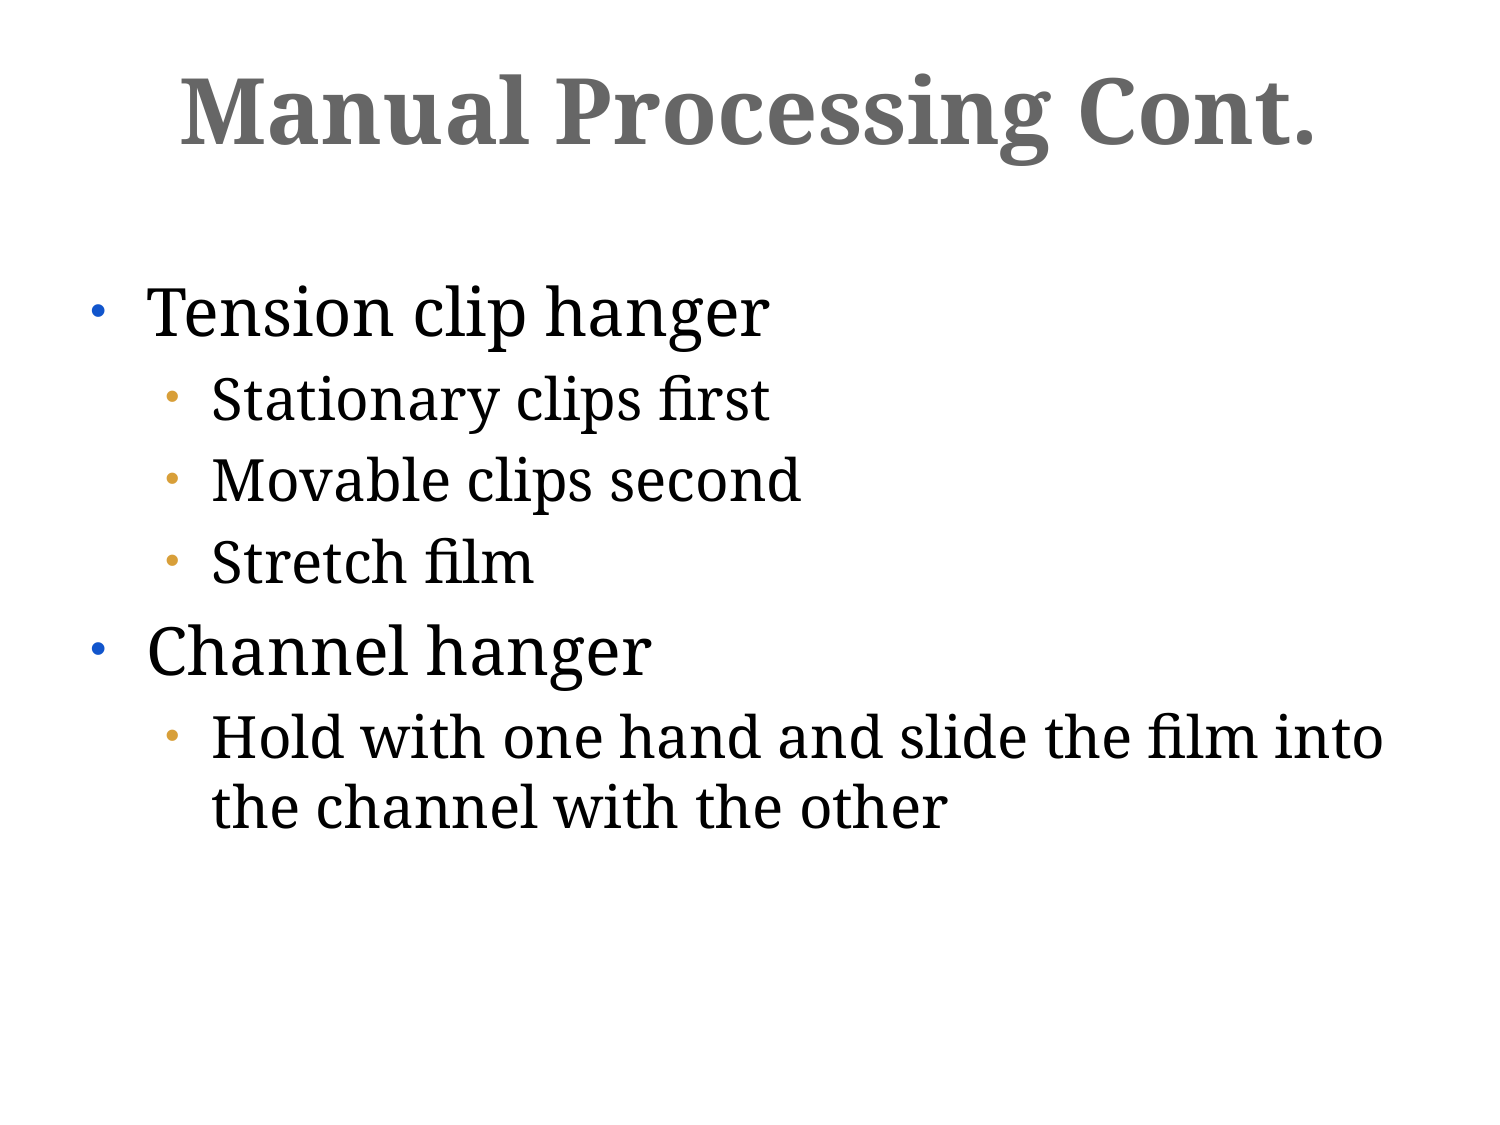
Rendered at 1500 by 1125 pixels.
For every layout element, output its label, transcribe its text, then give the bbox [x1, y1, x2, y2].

list Tension clip hanger Stationary clips first Movable clips second Stretch film Channel hanger Hold with one hand and slide the film into the channel with the other [75, 262, 1425, 1078]
title Manual Processing Cont. [75, 45, 1425, 233]
